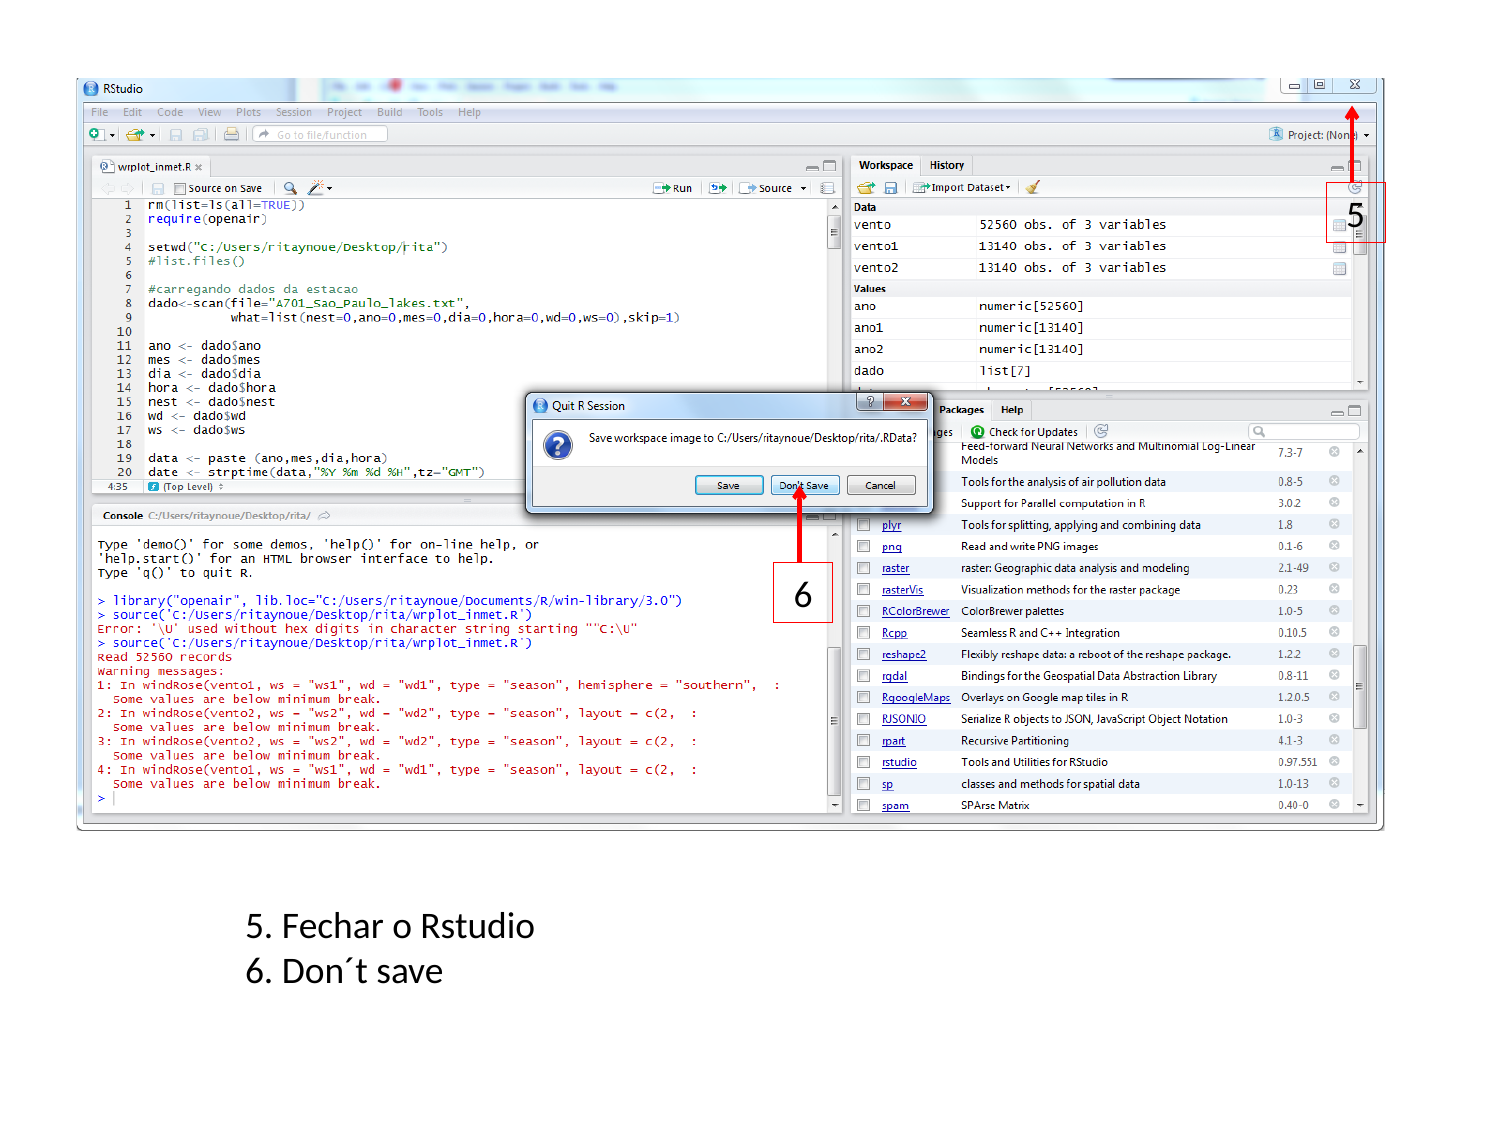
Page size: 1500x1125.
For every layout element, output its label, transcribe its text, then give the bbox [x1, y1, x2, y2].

text_box 5. Fechar o Rstudio 6. Don´t save [230, 893, 1058, 998]
picture [76, 77, 1385, 832]
